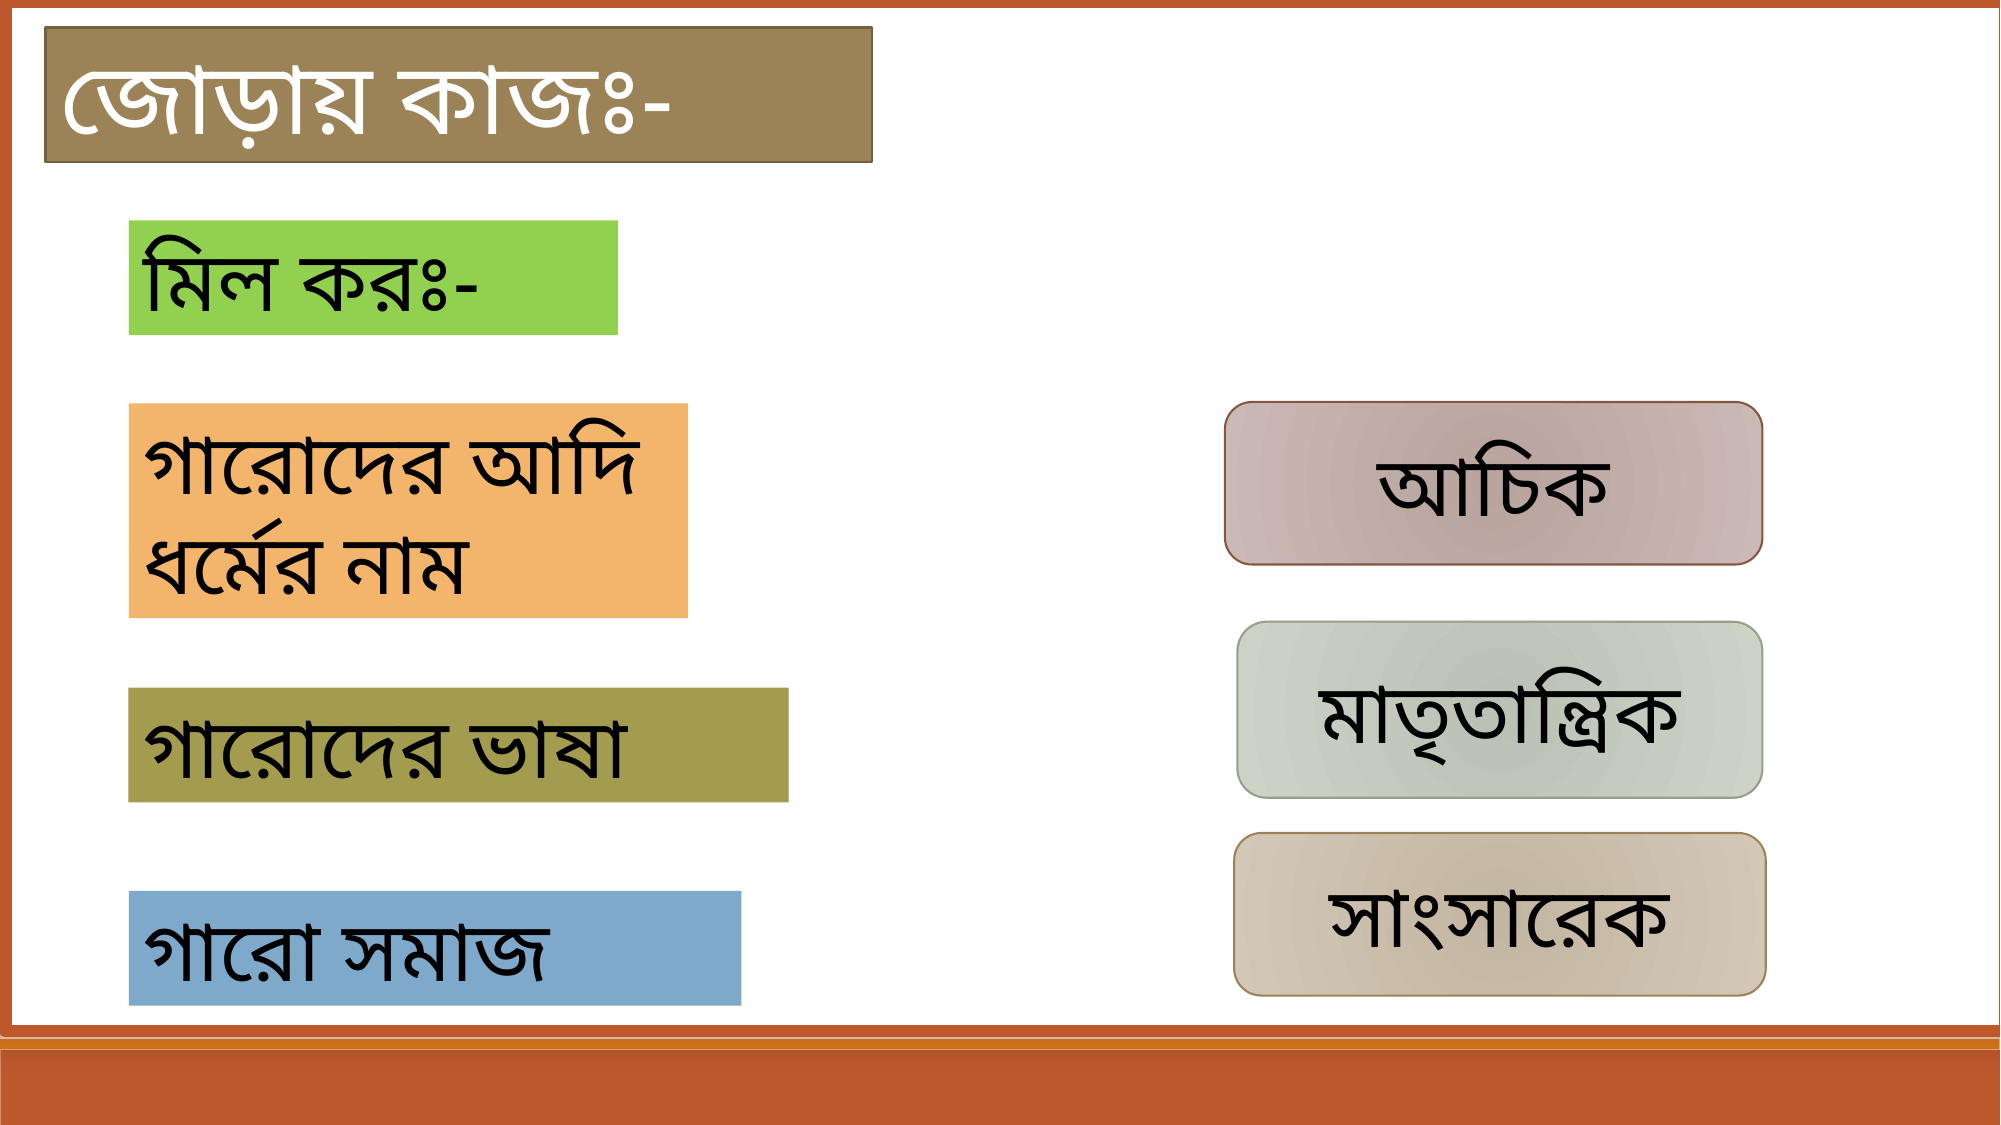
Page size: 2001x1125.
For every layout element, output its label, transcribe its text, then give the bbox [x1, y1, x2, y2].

text_box মিল করঃ- [128, 220, 618, 336]
text_box [4, 1, 2000, 1032]
text_box গারোদের ভাষা [128, 687, 789, 803]
text_box জোড়ায় কাজঃ- [44, 26, 873, 163]
text_box মাতৃতান্ত্রিক [1236, 620, 1764, 799]
text_box সাংসারেক [1233, 831, 1767, 997]
text_box গারোদের আদি ধর্মের নাম [128, 403, 688, 619]
text_box আচিক [1223, 400, 1764, 566]
text_box গারো সমাজ [128, 890, 742, 1006]
